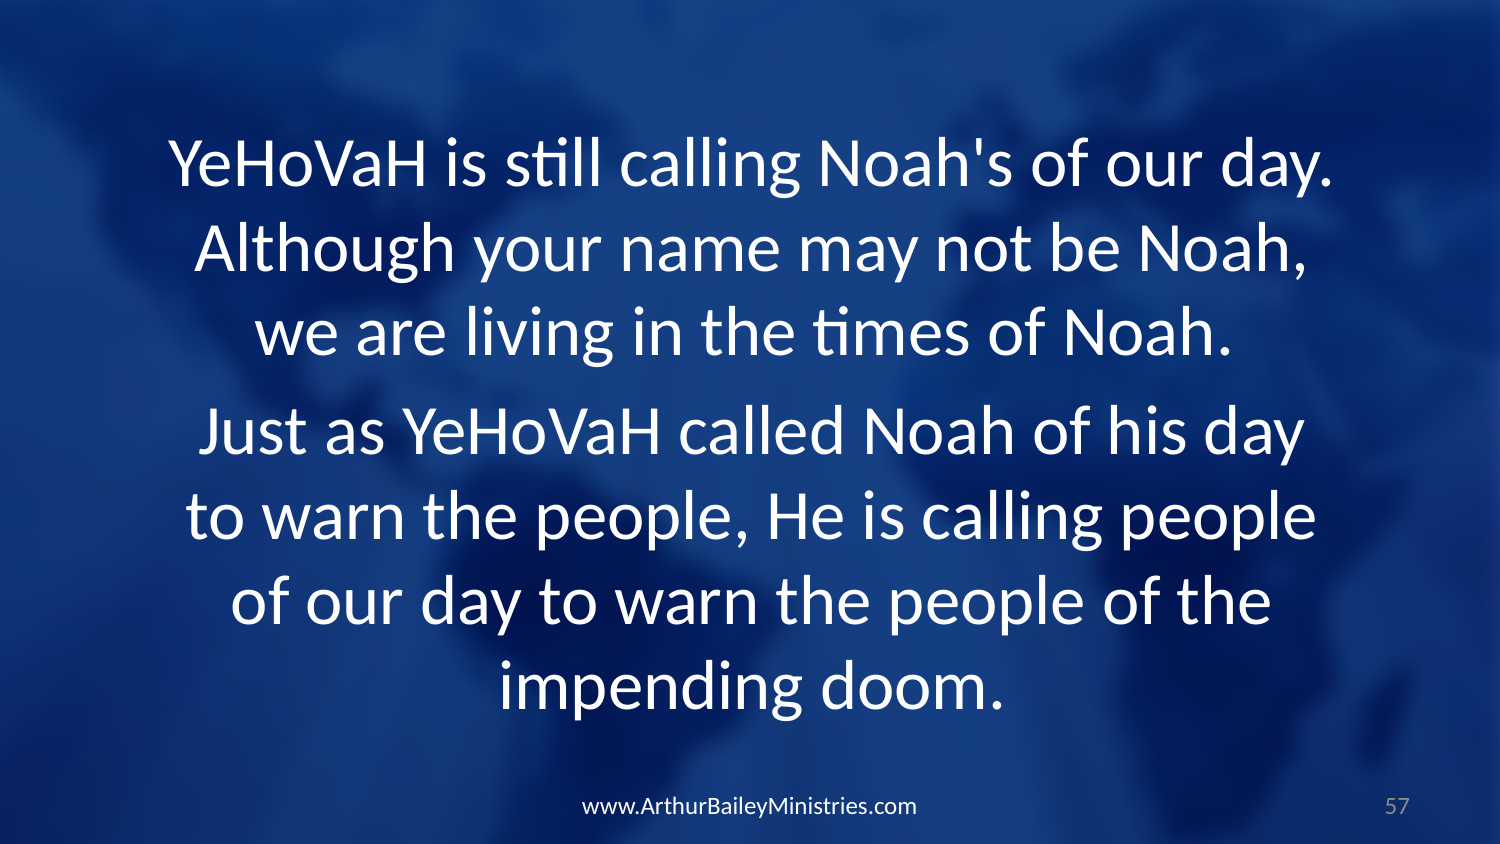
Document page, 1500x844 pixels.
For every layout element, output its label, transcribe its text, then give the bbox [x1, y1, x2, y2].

slide_number 57 [1074, 782, 1425, 827]
list YeHoVaH is still calling Noah's of our day. Although your name may not be Noah, we are living in the times of Noah. Just as YeHoVaH called Noah of his day to warn the people, He is calling people of our day to warn the people of the impending doom. [151, 107, 1355, 741]
footer www.ArthurBaileyMinistries.com [512, 782, 988, 827]
picture [0, 0, 1500, 844]
